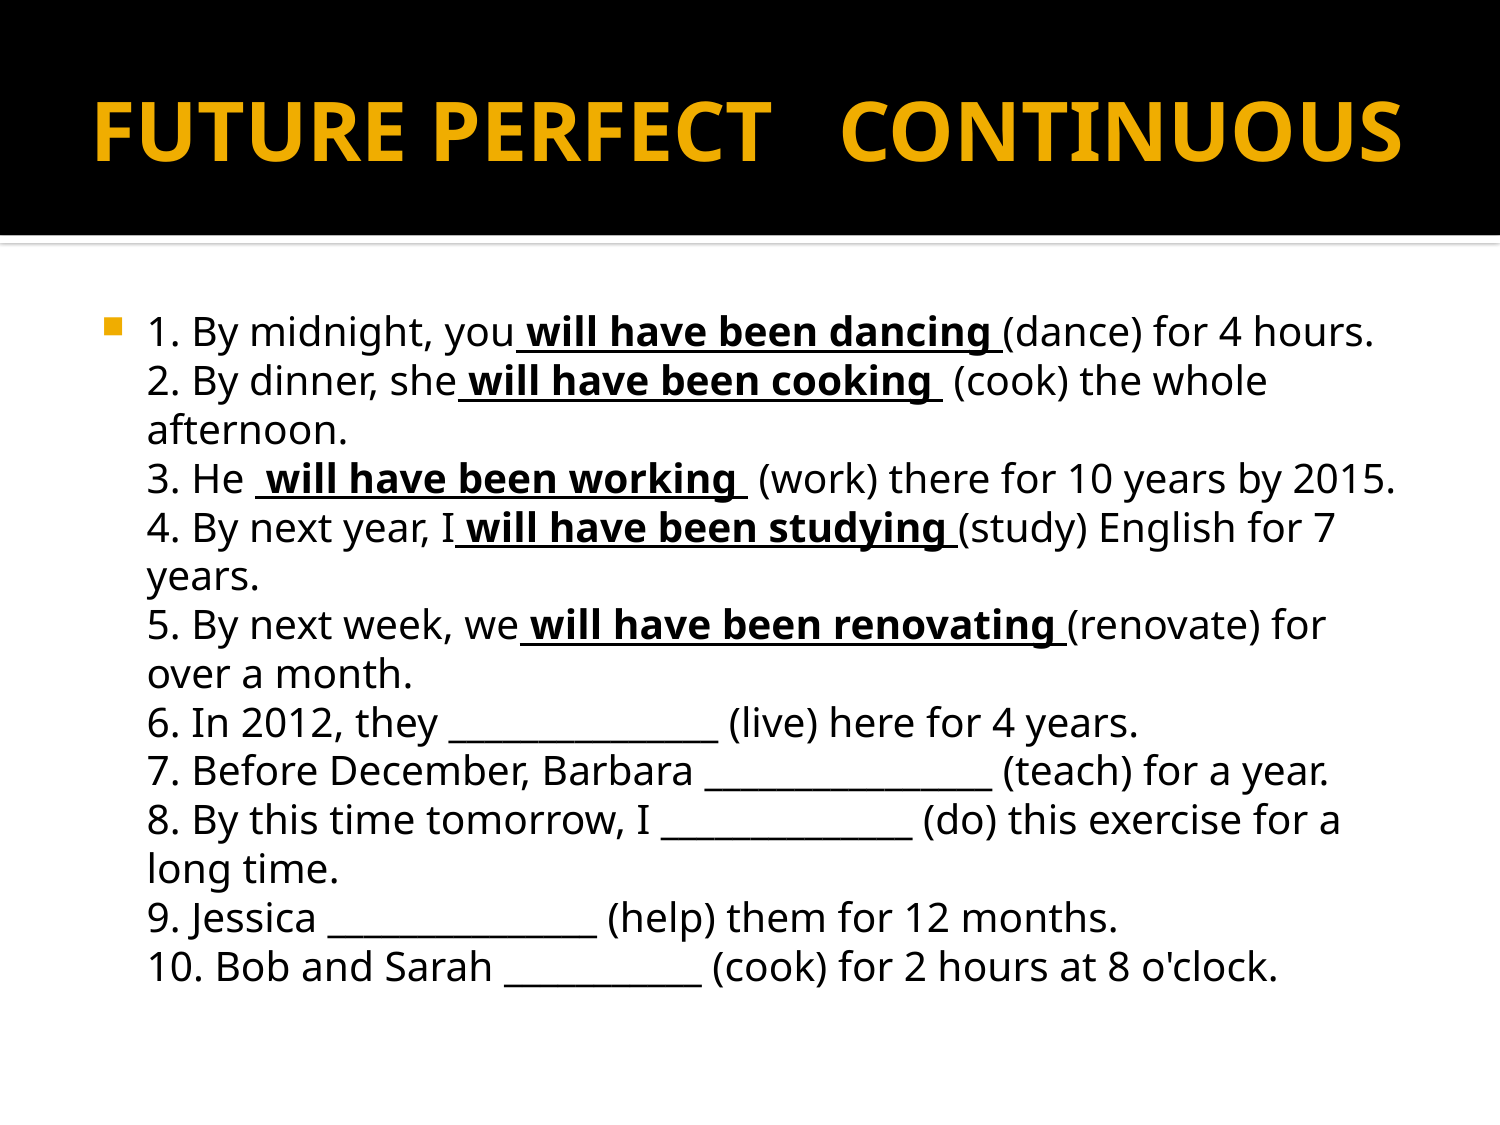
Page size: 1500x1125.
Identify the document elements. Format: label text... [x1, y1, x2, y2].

title FUTURE PERFECT CONTINUOUS [75, 25, 1425, 231]
list 1. By midnight, you will have been dancing (dance) for 4 hours. 2. By dinner, she will have been cooking (cook) the whole afternoon. 3. He will have been working (work) there for 10 years by 2015. 4. By next year, I will have been studying (study) English for 7 years. 5. By next week, we will have been renovating (renovate) for over a month. 6. In 2012, they _______________ (live) here for 4 years. 7. Before December, Barbara ________________ (teach) for a year. 8. By this time tomorrow, I ______________ (do) this exercise for a long time. 9. Jessica _______________ (help) them for 12 months. 10. Bob and Sarah ___________ (cook) for 2 hours at 8 o'clock. [75, 291, 1425, 1050]
